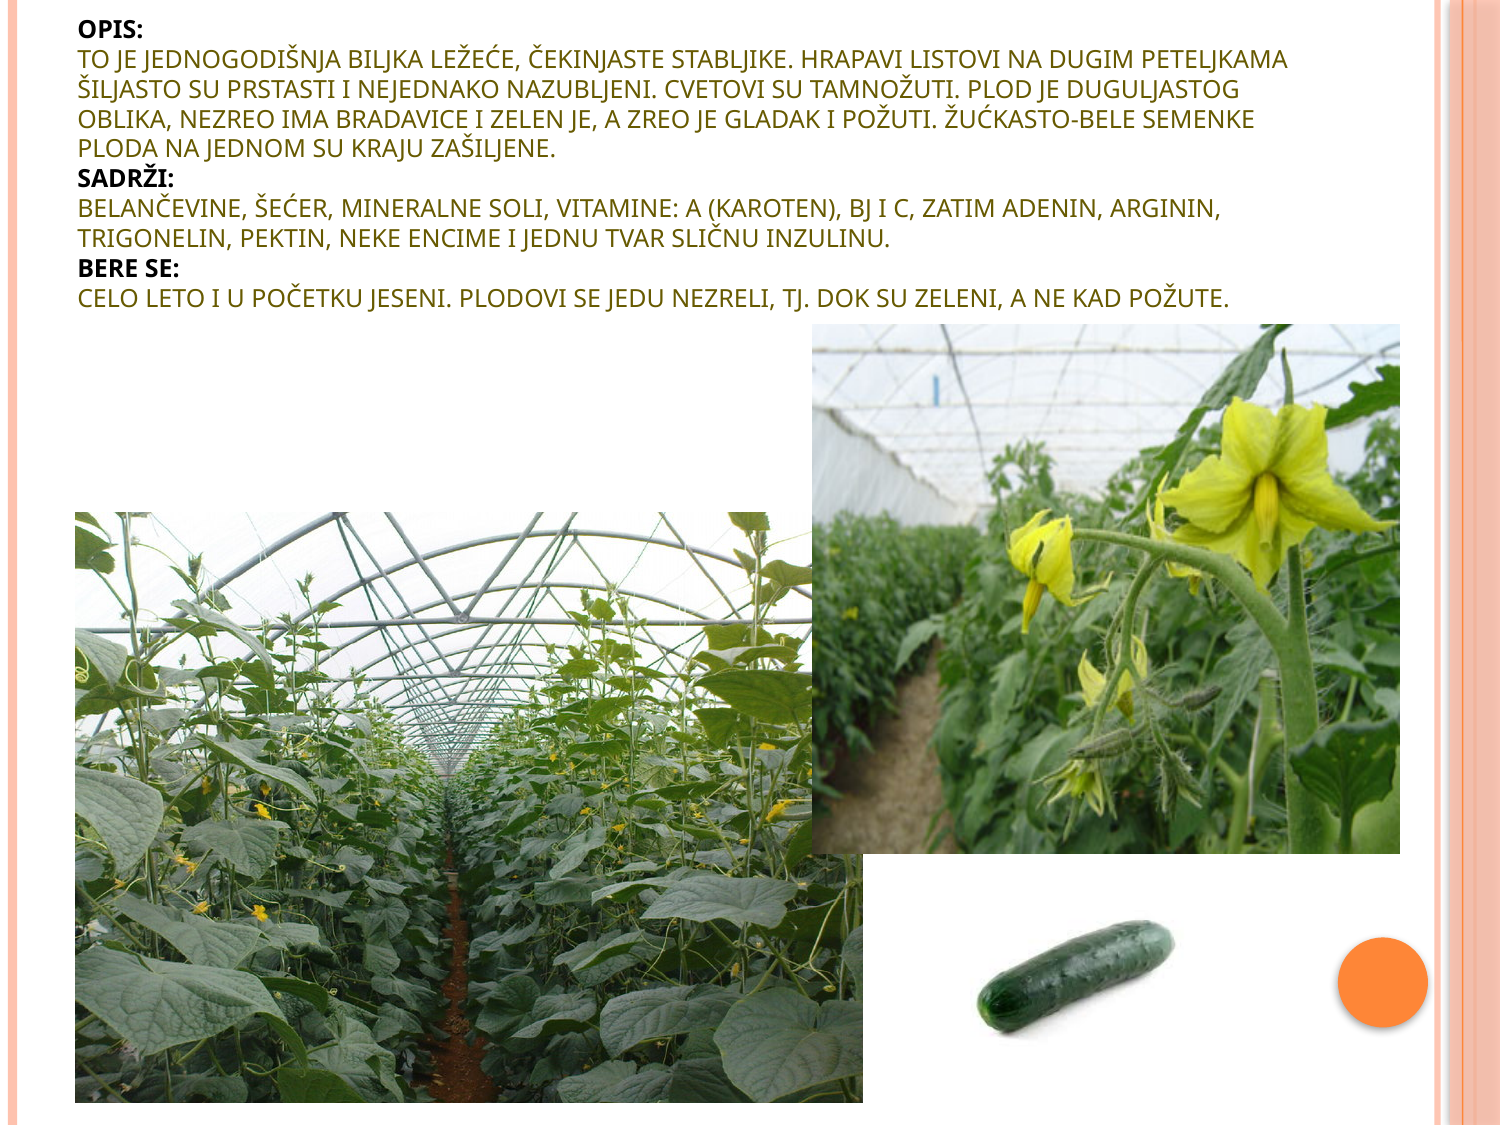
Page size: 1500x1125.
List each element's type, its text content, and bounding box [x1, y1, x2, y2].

title Opis: To je jednogodišnja biljka ležeće, čekinjaste stabljike. Hrapavi listovi na dugim peteljkama šiljasto su prstasti i nejednako nazubljeni. Cvetovi su tamnožuti. Plod je duguljastog oblika, nezreo ima bradavice i zelen je, a zreo je gladak i požuti. Žućkasto-bele semenke ploda na jednom su kraju zašiljene. Sadrži: Belančevine, šećer, mineralne soli, vitamine: A (karoten), BJ i C, zatim adenin, arginin, trigonelin, pektin, neke encime i jednu tvar sličnu inzulinu. Bere se: Celo leto i u početku jeseni. Plodovi se jedu nezreli, tj. dok su zeleni, a ne kad požute. [62, 12, 1338, 350]
picture [911, 861, 1231, 1096]
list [74, 511, 863, 1104]
picture [811, 324, 1401, 855]
